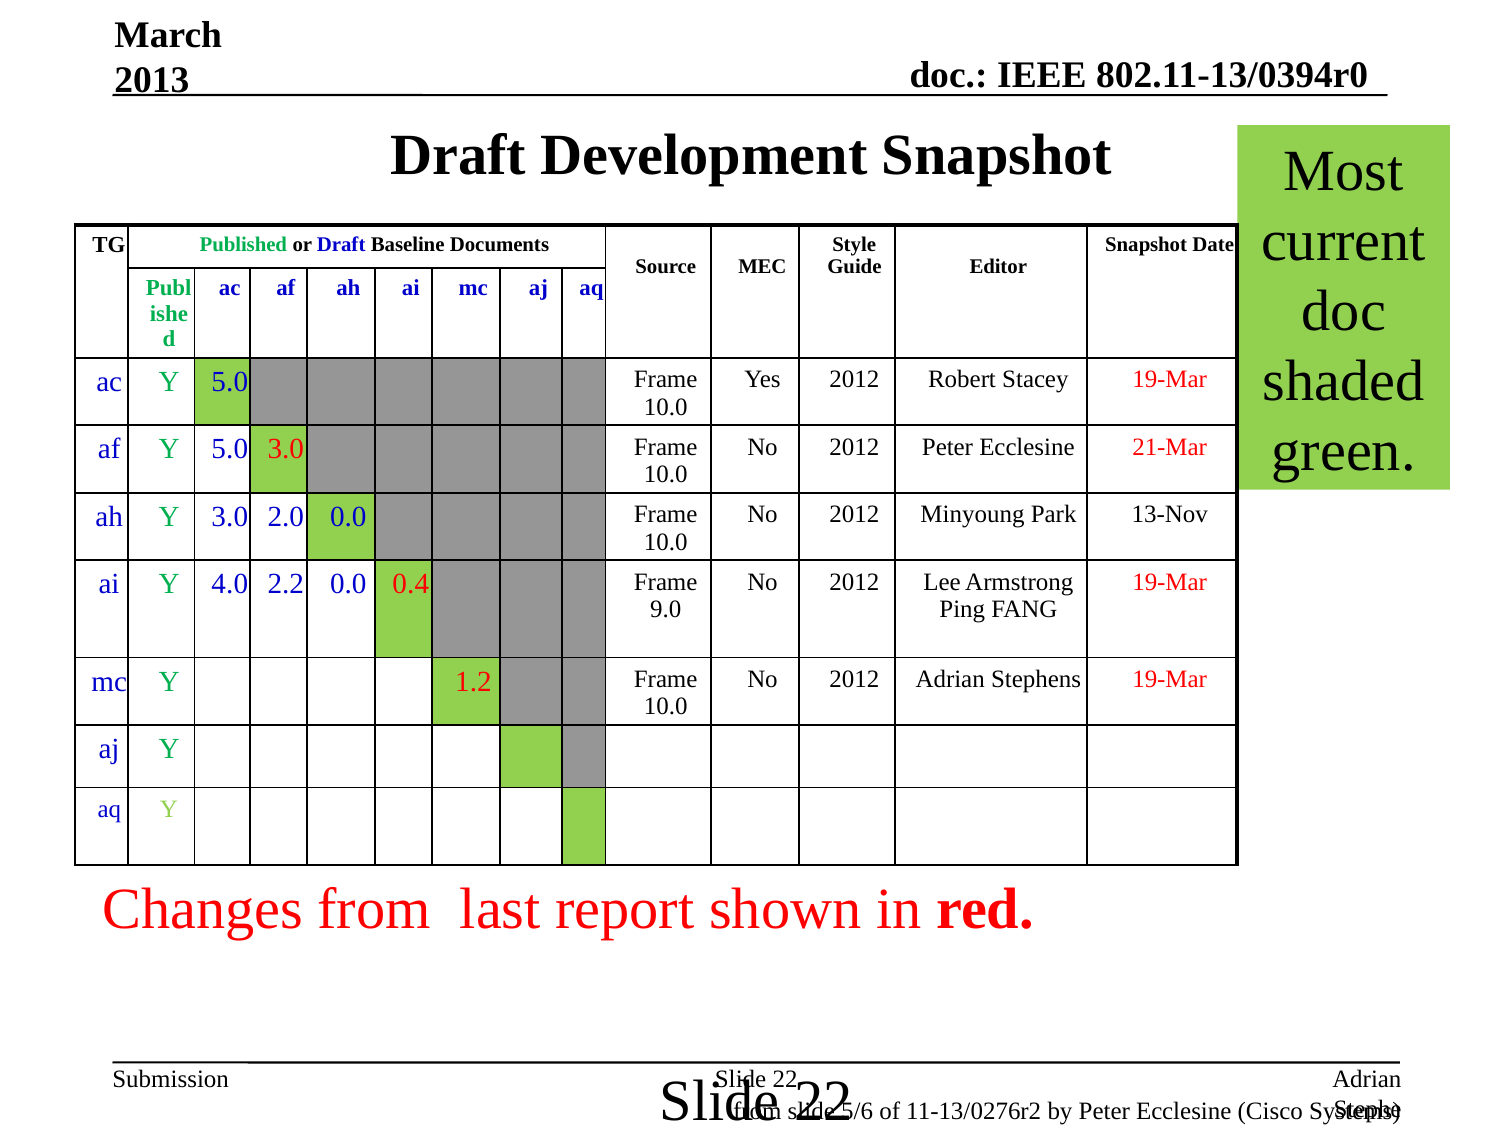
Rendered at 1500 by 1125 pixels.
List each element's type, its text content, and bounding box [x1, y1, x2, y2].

table_cell [800, 726, 894, 787]
table_cell [251, 726, 306, 787]
table_header Snapshot Date [1088, 227, 1235, 357]
table_cell 5.0 [195, 359, 249, 424]
table_cell Adrian Stephens [896, 658, 1086, 724]
table_cell [308, 788, 374, 862]
text_box Changes from last report shown in red. [87, 862, 1163, 948]
table_cell [195, 788, 249, 862]
table_cell ai [376, 269, 431, 357]
table_cell [563, 561, 605, 657]
table_cell [501, 426, 561, 492]
footer Adrian Stephens, Intel Corporation [1325, 1062, 1402, 1087]
table_cell 2012 [800, 426, 894, 492]
table_cell [563, 658, 605, 724]
table_cell ac [76, 359, 127, 424]
table_cell 2012 [800, 561, 894, 657]
table_cell ai [76, 561, 127, 657]
table_cell 3.0 [251, 426, 306, 492]
table_cell [433, 426, 499, 492]
text_box Most current doc shaded green. [1237, 125, 1450, 490]
table_cell [433, 359, 499, 424]
table_cell [712, 788, 798, 862]
table_cell Y [129, 658, 194, 724]
table_cell [376, 726, 431, 787]
table_cell aj [76, 726, 127, 787]
table_cell 0.0 [308, 561, 374, 657]
table_cell No [712, 658, 798, 724]
table_cell 2012 [800, 359, 894, 424]
table_cell 2.2 [251, 561, 306, 657]
text_box Slide 22 [800, 1062, 946, 1087]
table_cell [501, 726, 561, 787]
table_header Style Guide [800, 227, 894, 357]
table_cell Frame 10.0 [606, 658, 710, 724]
table_cell [308, 426, 374, 492]
table_cell Frame 9.0 [606, 561, 710, 657]
table_cell [251, 359, 306, 424]
table_cell [563, 788, 605, 862]
table_cell [433, 494, 499, 559]
table_cell af [251, 269, 306, 357]
slide_number Slide 22 [712, 1062, 800, 1087]
table_header TG [76, 227, 127, 357]
table_cell [606, 788, 710, 862]
table_cell 0.0 [308, 494, 374, 559]
table_cell Y [129, 494, 194, 559]
table_cell [563, 359, 605, 424]
table_cell [308, 359, 374, 424]
table_cell [606, 726, 710, 787]
table_cell 2.0 [251, 494, 306, 559]
table_cell [501, 359, 561, 424]
table_cell 0.4 [376, 561, 431, 657]
table_cell mc [433, 269, 499, 357]
table_header Published or Draft Baseline Documents [129, 227, 605, 267]
table_cell 19-Mar [1088, 658, 1235, 724]
table_cell ah [76, 494, 127, 559]
table_cell Y [129, 359, 194, 424]
table_cell Frame 10.0 [606, 494, 710, 559]
table_cell 19-Mar [1088, 561, 1235, 657]
table_cell [376, 359, 431, 424]
table_cell Y [129, 426, 194, 492]
table_cell 2012 [800, 494, 894, 559]
title Draft Development Snapshot [114, 113, 1390, 189]
text_box from slide 5/6 of 11-13/0276r2 by Peter Ecclesine (Cisco Systems) [343, 1087, 1417, 1125]
table_cell ac [195, 269, 249, 357]
table_cell aj [501, 269, 561, 357]
table_header Editor [896, 227, 1086, 357]
table_cell [501, 561, 561, 657]
table_cell [308, 726, 374, 787]
table_cell Y [129, 788, 194, 862]
table_cell [563, 726, 605, 787]
table_cell [251, 788, 306, 862]
table_cell 3.0 [195, 494, 249, 559]
table_cell [1088, 788, 1235, 864]
table_cell Minyoung Park [896, 494, 1086, 559]
table_cell Published [129, 269, 194, 357]
table_header Source [606, 227, 710, 357]
table_cell af [76, 426, 127, 492]
table_cell 21-Mar [1088, 426, 1235, 492]
table_cell 13-Nov [1088, 494, 1235, 559]
table_cell mc [76, 658, 127, 724]
table_cell [251, 658, 306, 724]
table_cell [433, 561, 499, 657]
table_cell Lee Armstrong Ping FANG [896, 561, 1086, 657]
table_cell [376, 426, 431, 492]
table_cell [195, 726, 249, 787]
table_cell No [712, 494, 798, 559]
table_cell No [712, 426, 798, 492]
table_cell [712, 726, 798, 787]
table_cell [376, 494, 431, 559]
table_cell Y [129, 561, 194, 657]
table_cell [376, 658, 431, 724]
table_cell [563, 426, 605, 492]
table_cell 1.2 [433, 658, 499, 724]
table_cell ah [308, 269, 374, 357]
table_cell [308, 658, 374, 724]
table_cell [800, 788, 894, 862]
table_cell Peter Ecclesine [896, 426, 1086, 492]
table_cell aq [563, 269, 605, 357]
table_cell 2012 [800, 658, 894, 724]
table_cell Y [129, 726, 194, 787]
table_cell [563, 494, 605, 559]
table_cell Frame 10.0 [606, 359, 710, 424]
table_cell [433, 726, 499, 787]
table_cell Frame 10.0 [606, 426, 710, 492]
table_cell [376, 788, 431, 862]
table_cell [501, 658, 561, 724]
table_cell Robert Stacey [896, 359, 1086, 424]
table_cell No [712, 561, 798, 657]
table_cell [195, 658, 249, 724]
table_cell 5.0 [195, 426, 249, 492]
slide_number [114, 54, 286, 100]
table_cell [1088, 726, 1235, 787]
table_cell [433, 788, 499, 862]
table_cell [501, 788, 561, 862]
table_header MEC [712, 227, 798, 357]
table_cell [501, 494, 561, 559]
table_cell 4.0 [195, 561, 249, 657]
table_cell [896, 726, 1086, 787]
table_cell Yes [712, 359, 798, 424]
table_cell 19-Mar [1088, 359, 1235, 424]
text_box Slide 22 [567, 1062, 712, 1087]
table_cell [896, 788, 1086, 862]
table_cell aq [76, 788, 127, 864]
